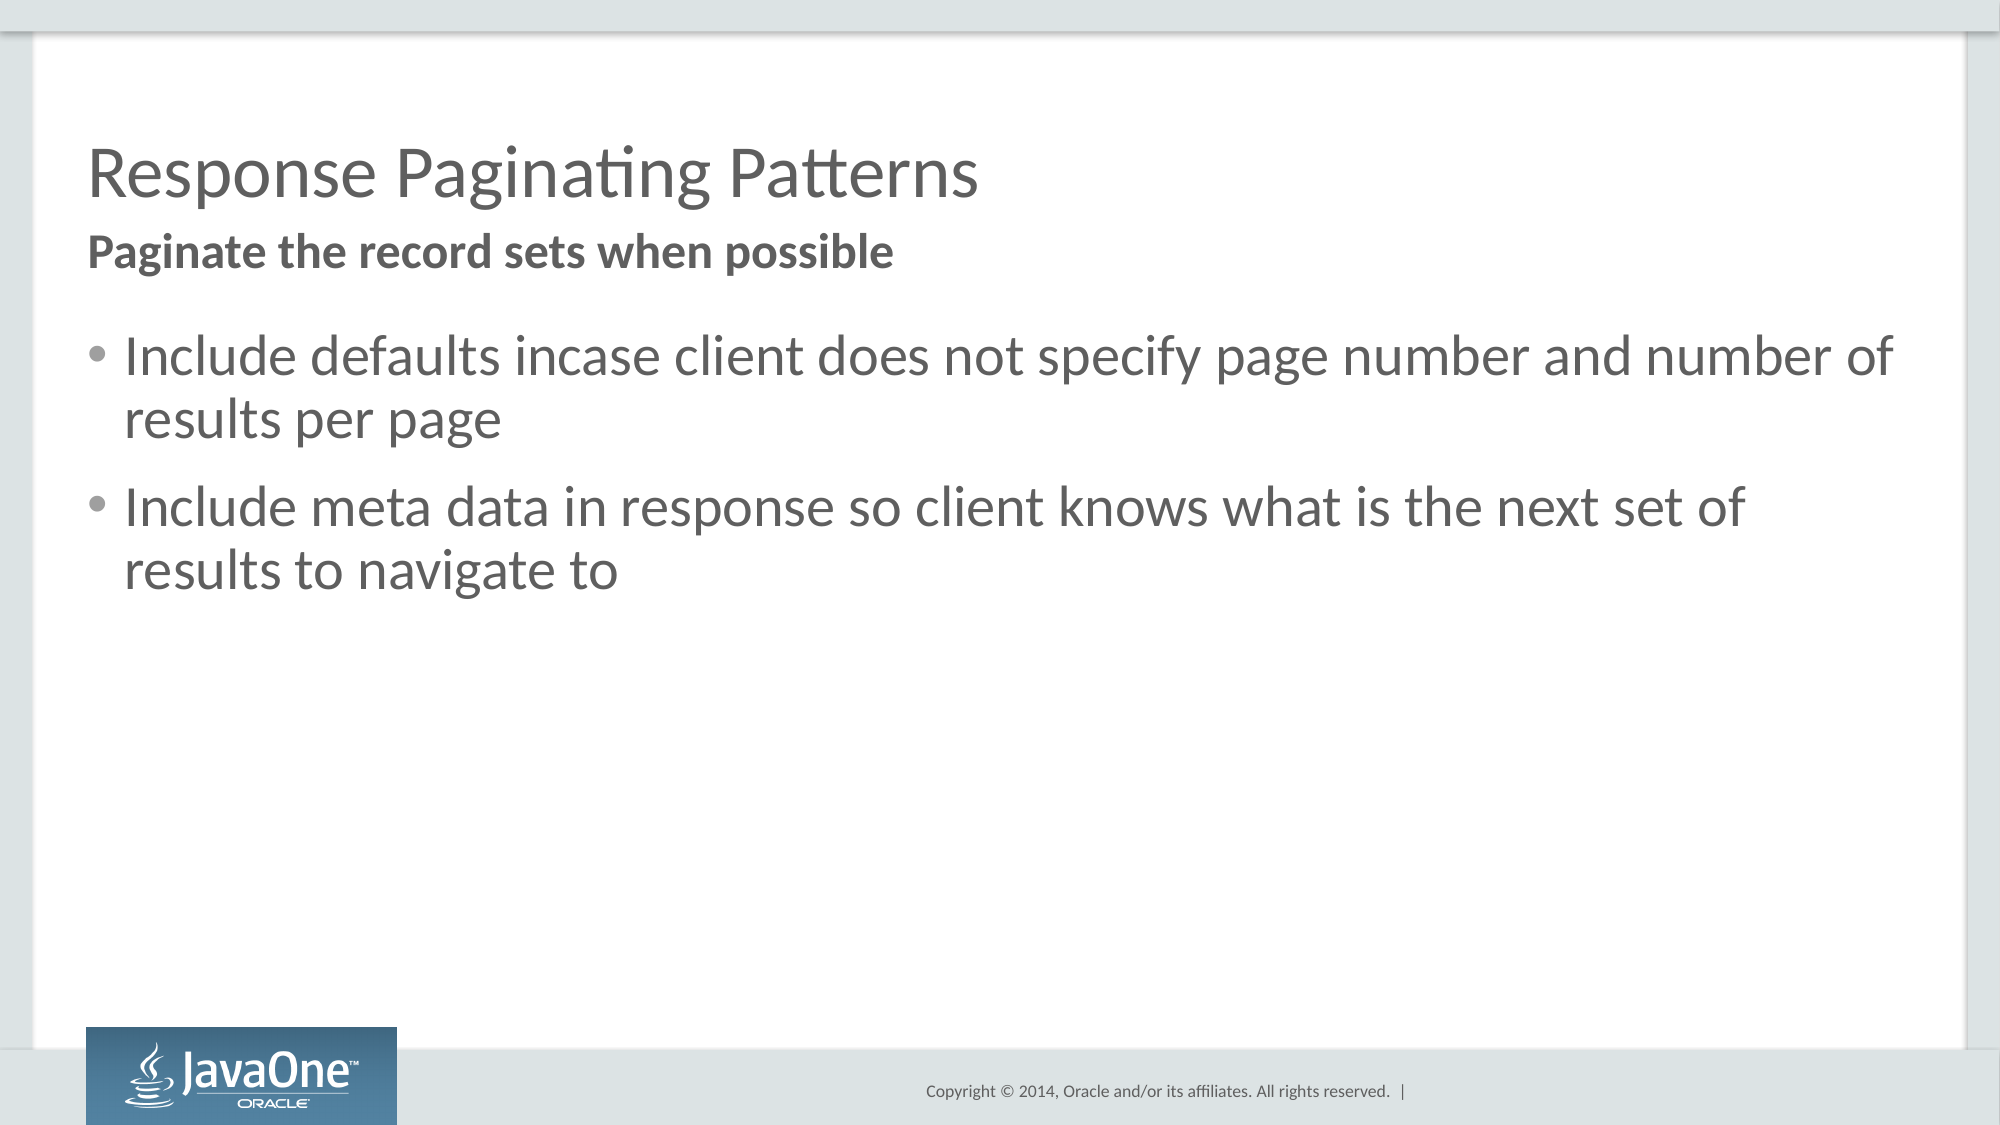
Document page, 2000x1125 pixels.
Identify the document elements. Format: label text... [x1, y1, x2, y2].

list Include defaults incase client does not specify page number and number of results per page Include meta data in response so client knows what is the next set of results to navigate to [87, 324, 1913, 975]
picture [86, 1027, 397, 1125]
list Paginate the record sets when possible [87, 225, 1913, 282]
title Response Paginating Patterns [87, 66, 1913, 213]
